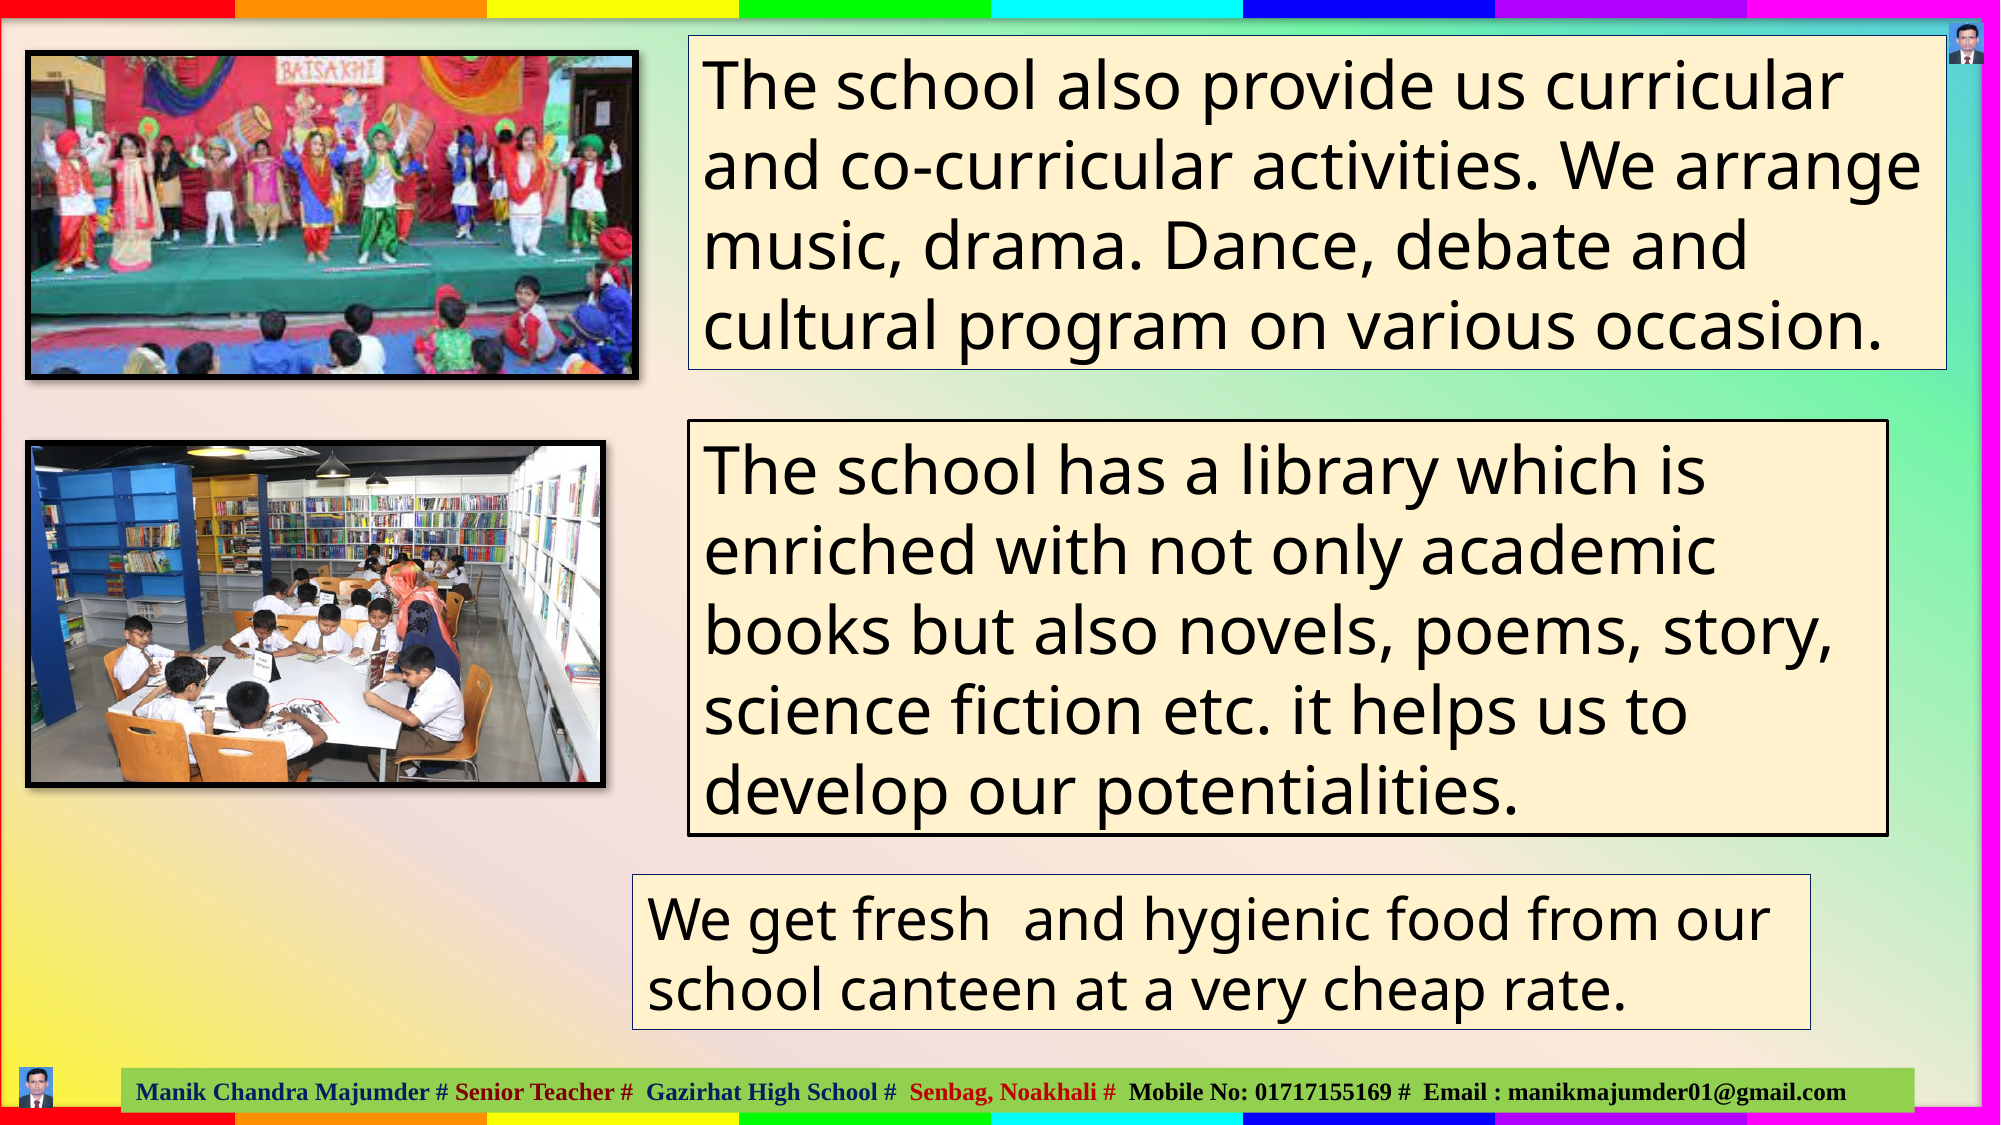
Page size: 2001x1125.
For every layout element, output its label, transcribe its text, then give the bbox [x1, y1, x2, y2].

text_box The school also provide us curricular and co-curricular activities. We arrange music, drama. Dance, debate and cultural program on various occasion. [688, 35, 1947, 370]
text_box The school has a library which is enriched with not only academic books but also novels, poems, story, science fiction etc. it helps us to develop our potentialities. [688, 420, 1888, 835]
text_box We get fresh and hygienic food from our school canteen at a very cheap rate. [632, 874, 1811, 1030]
picture [0, 0, 2000, 1125]
